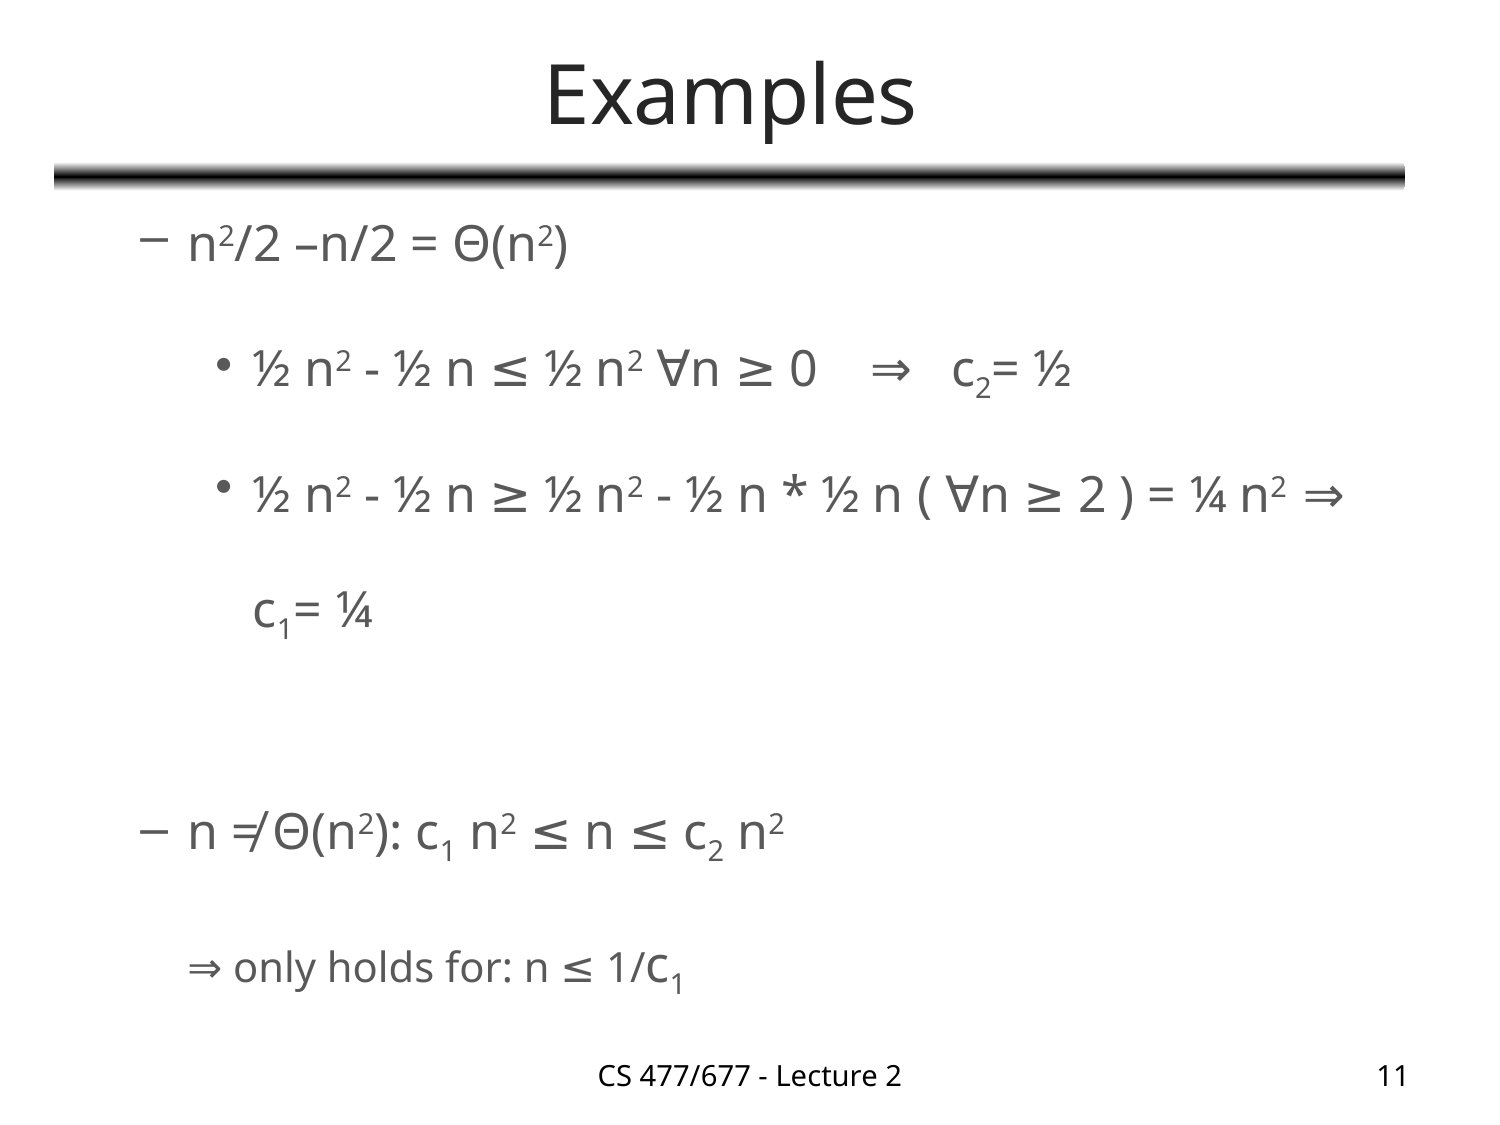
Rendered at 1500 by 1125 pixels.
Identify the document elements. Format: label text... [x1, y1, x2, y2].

list n2/2 –n/2 = Θ(n2) ½ n2 - ½ n ≤ ½ n2 ∀n ≥ 0 ⇒ c2= ½ ½ n2 - ½ n ≥ ½ n2 - ½ n * ½ n ( ∀n ≥ 2 ) = ¼ n2 ⇒ c1= ¼ n ≠ Θ(n2): c1 n2 ≤ n ≤ c2 n2 ⇒ only holds for: n ≤ 1/c1 [50, 155, 1432, 1124]
title Examples [55, 16, 1407, 155]
